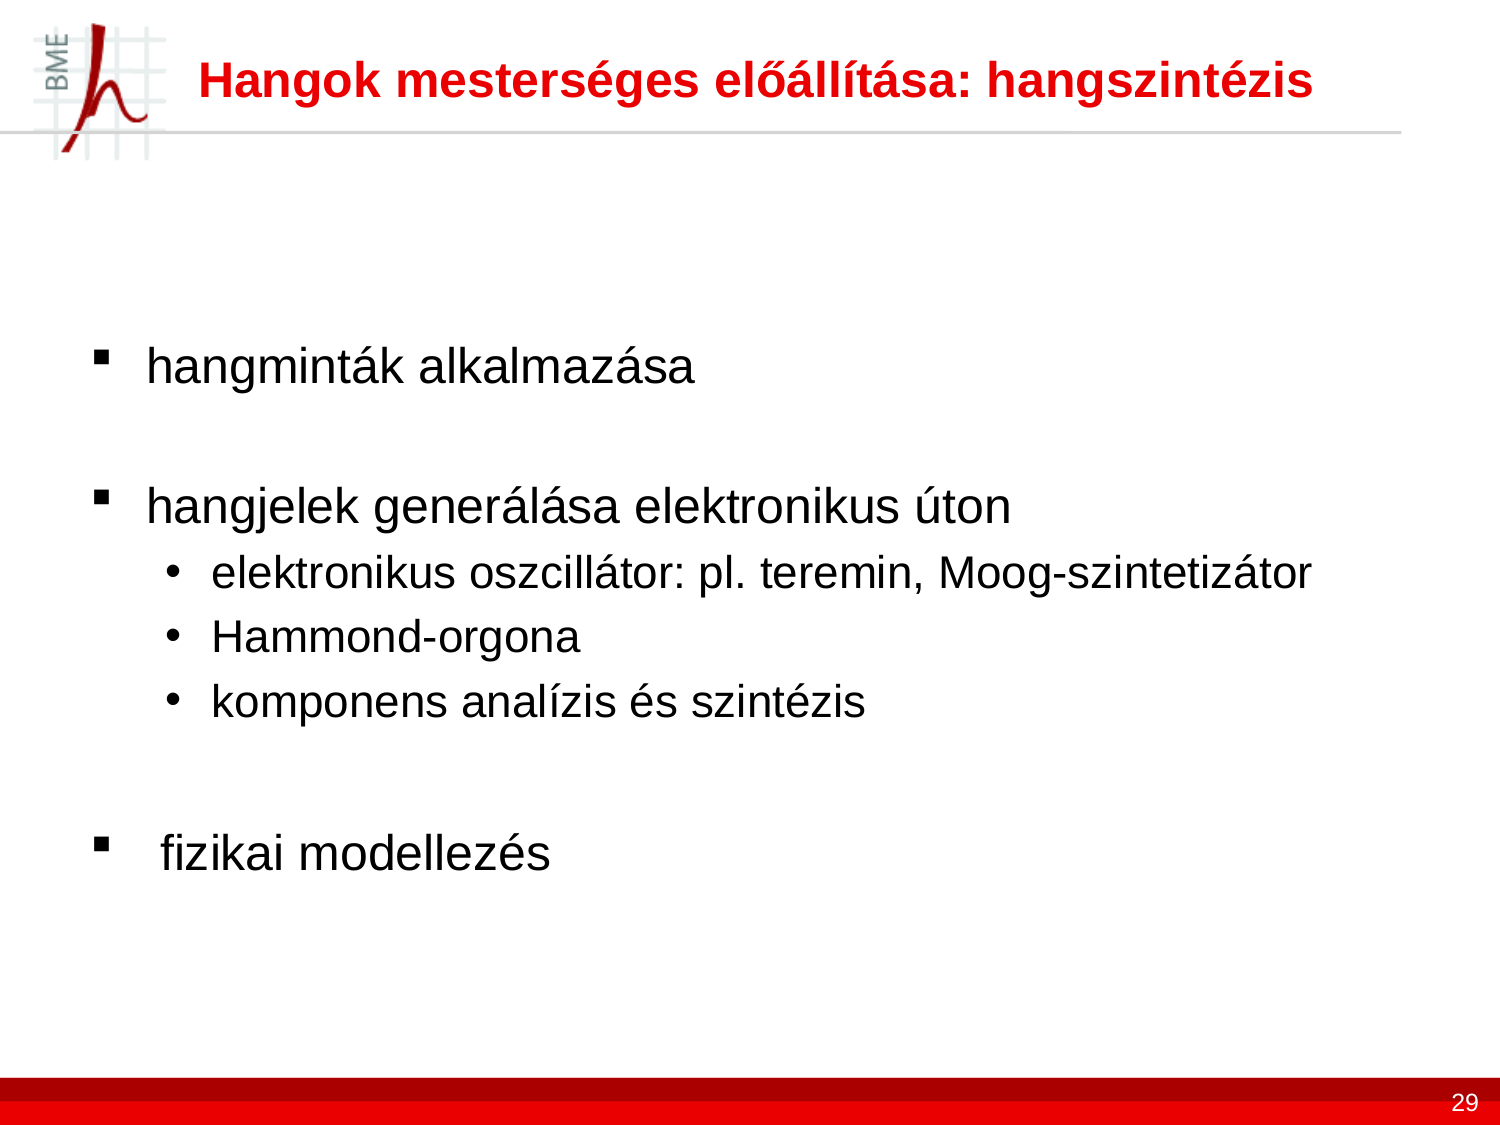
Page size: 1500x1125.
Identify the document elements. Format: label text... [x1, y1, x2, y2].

picture [32, 135, 168, 162]
picture [32, 22, 168, 130]
title Hangok mesterséges előállítása: hangszintézis [182, 12, 1495, 143]
list hangminták alkalmazása hangjelek generálása elektronikus úton elektronikus oszcillátor: pl. teremin, Moog-szintetizátor Hammond-orgona komponens analízis és szintézis fizikai modellezés [74, 326, 1426, 942]
slide_number 29 [1386, 1077, 1495, 1125]
